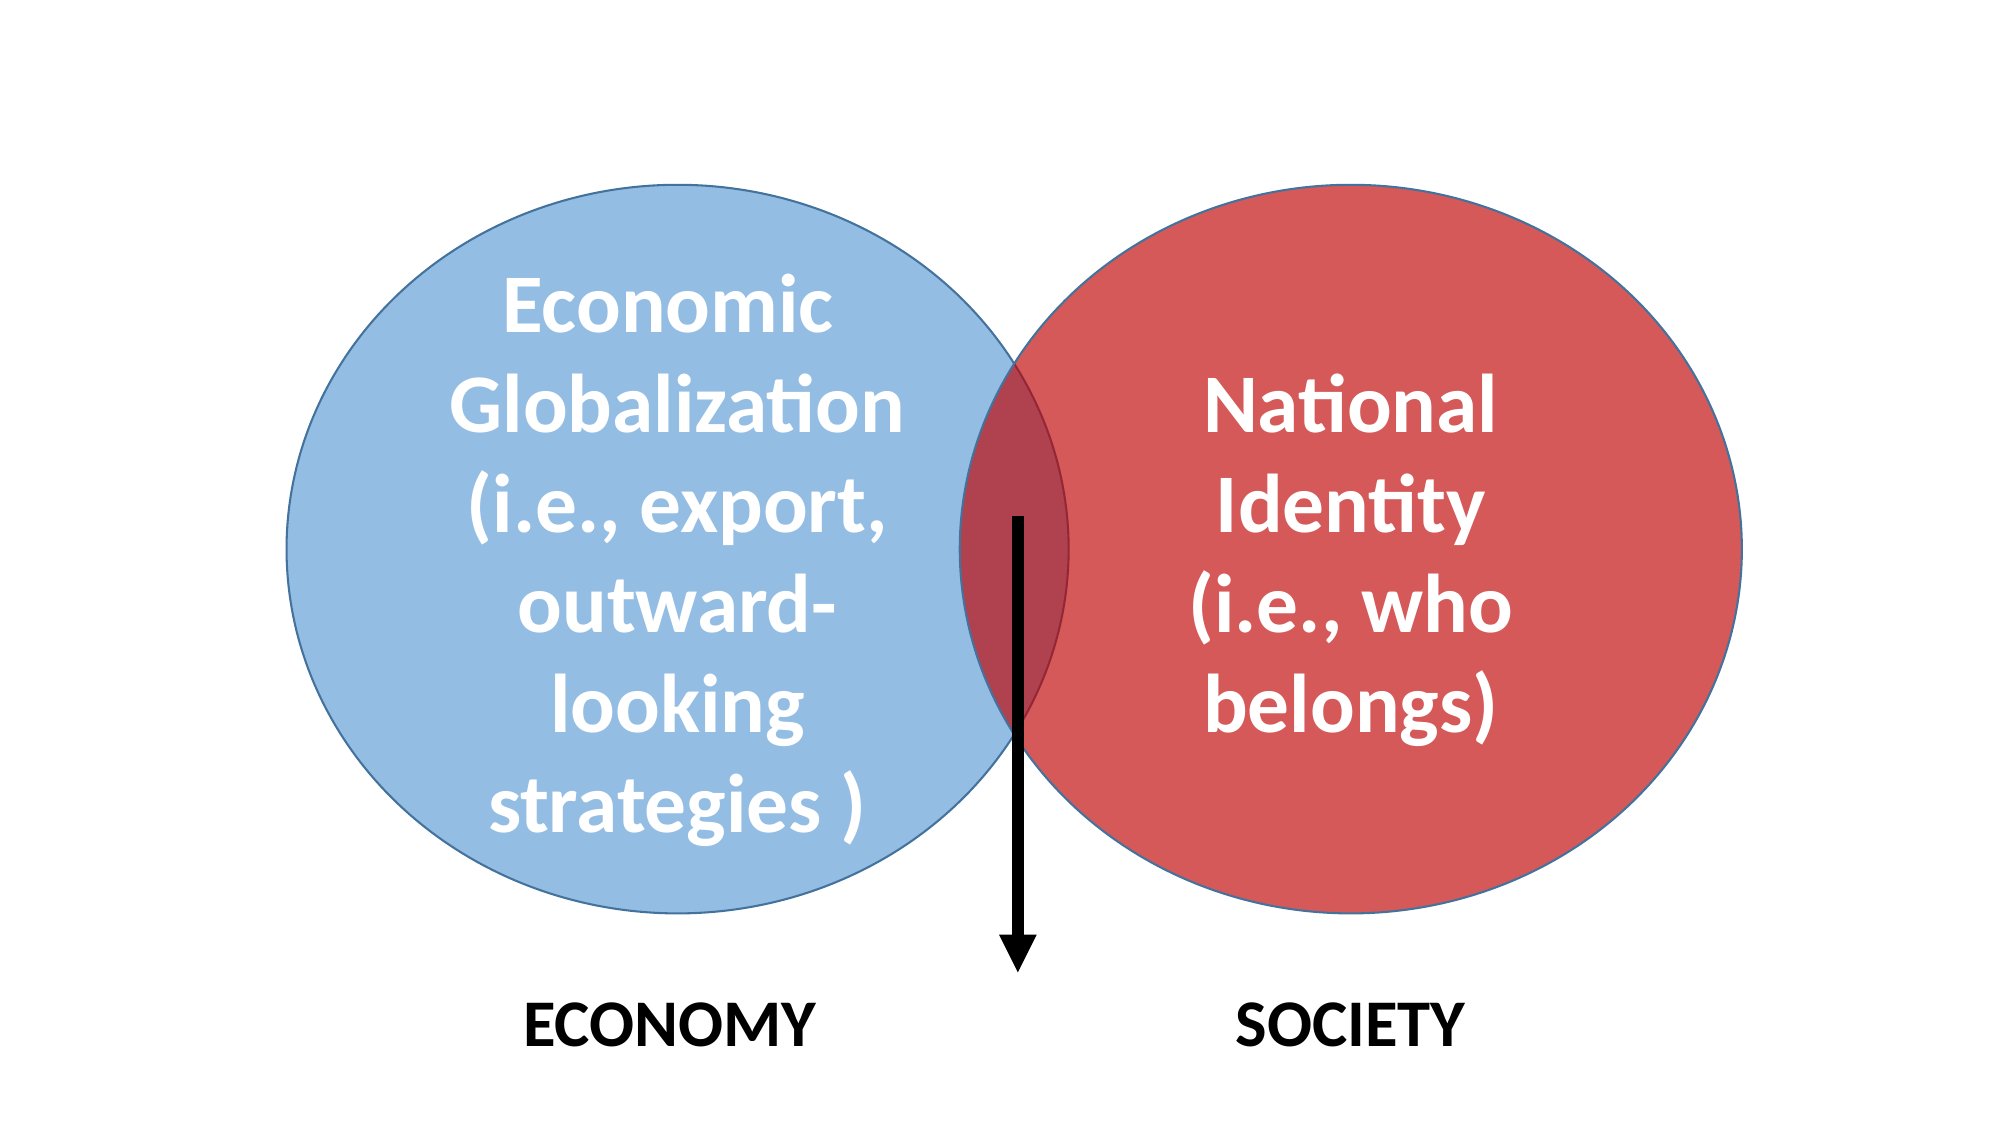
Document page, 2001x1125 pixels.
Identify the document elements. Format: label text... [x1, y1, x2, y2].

text_box National Identity (i.e., who belongs) [958, 183, 1743, 915]
text_box Economic Globalization (i.e., export, outward-looking strategies ) [285, 183, 1014, 915]
text_box ECONOMY [508, 972, 847, 1067]
text_box SOCIETY [1221, 972, 1481, 1067]
